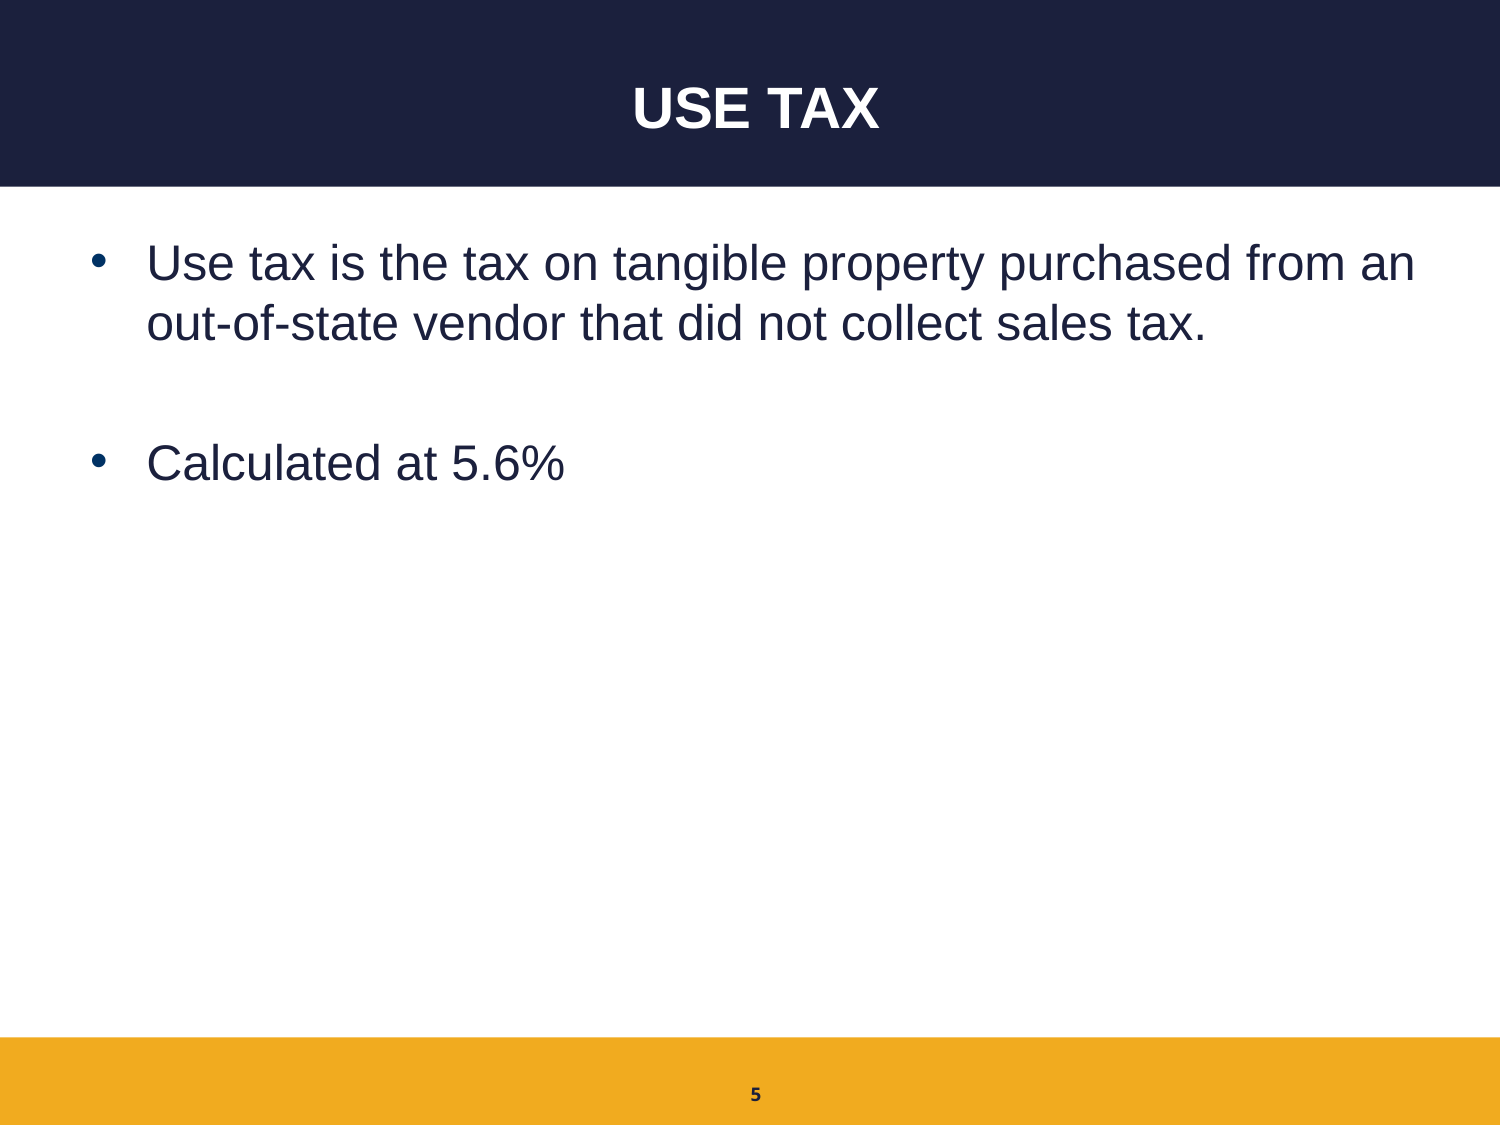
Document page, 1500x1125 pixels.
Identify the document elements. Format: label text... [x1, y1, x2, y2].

slide_number 5 [599, 1074, 913, 1125]
list Use tax is the tax on tangible property purchased from an out-of-state vendor that did not collect sales tax. Calculated at 5.6% [74, 222, 1438, 1044]
title Use Tax [74, 23, 1438, 187]
